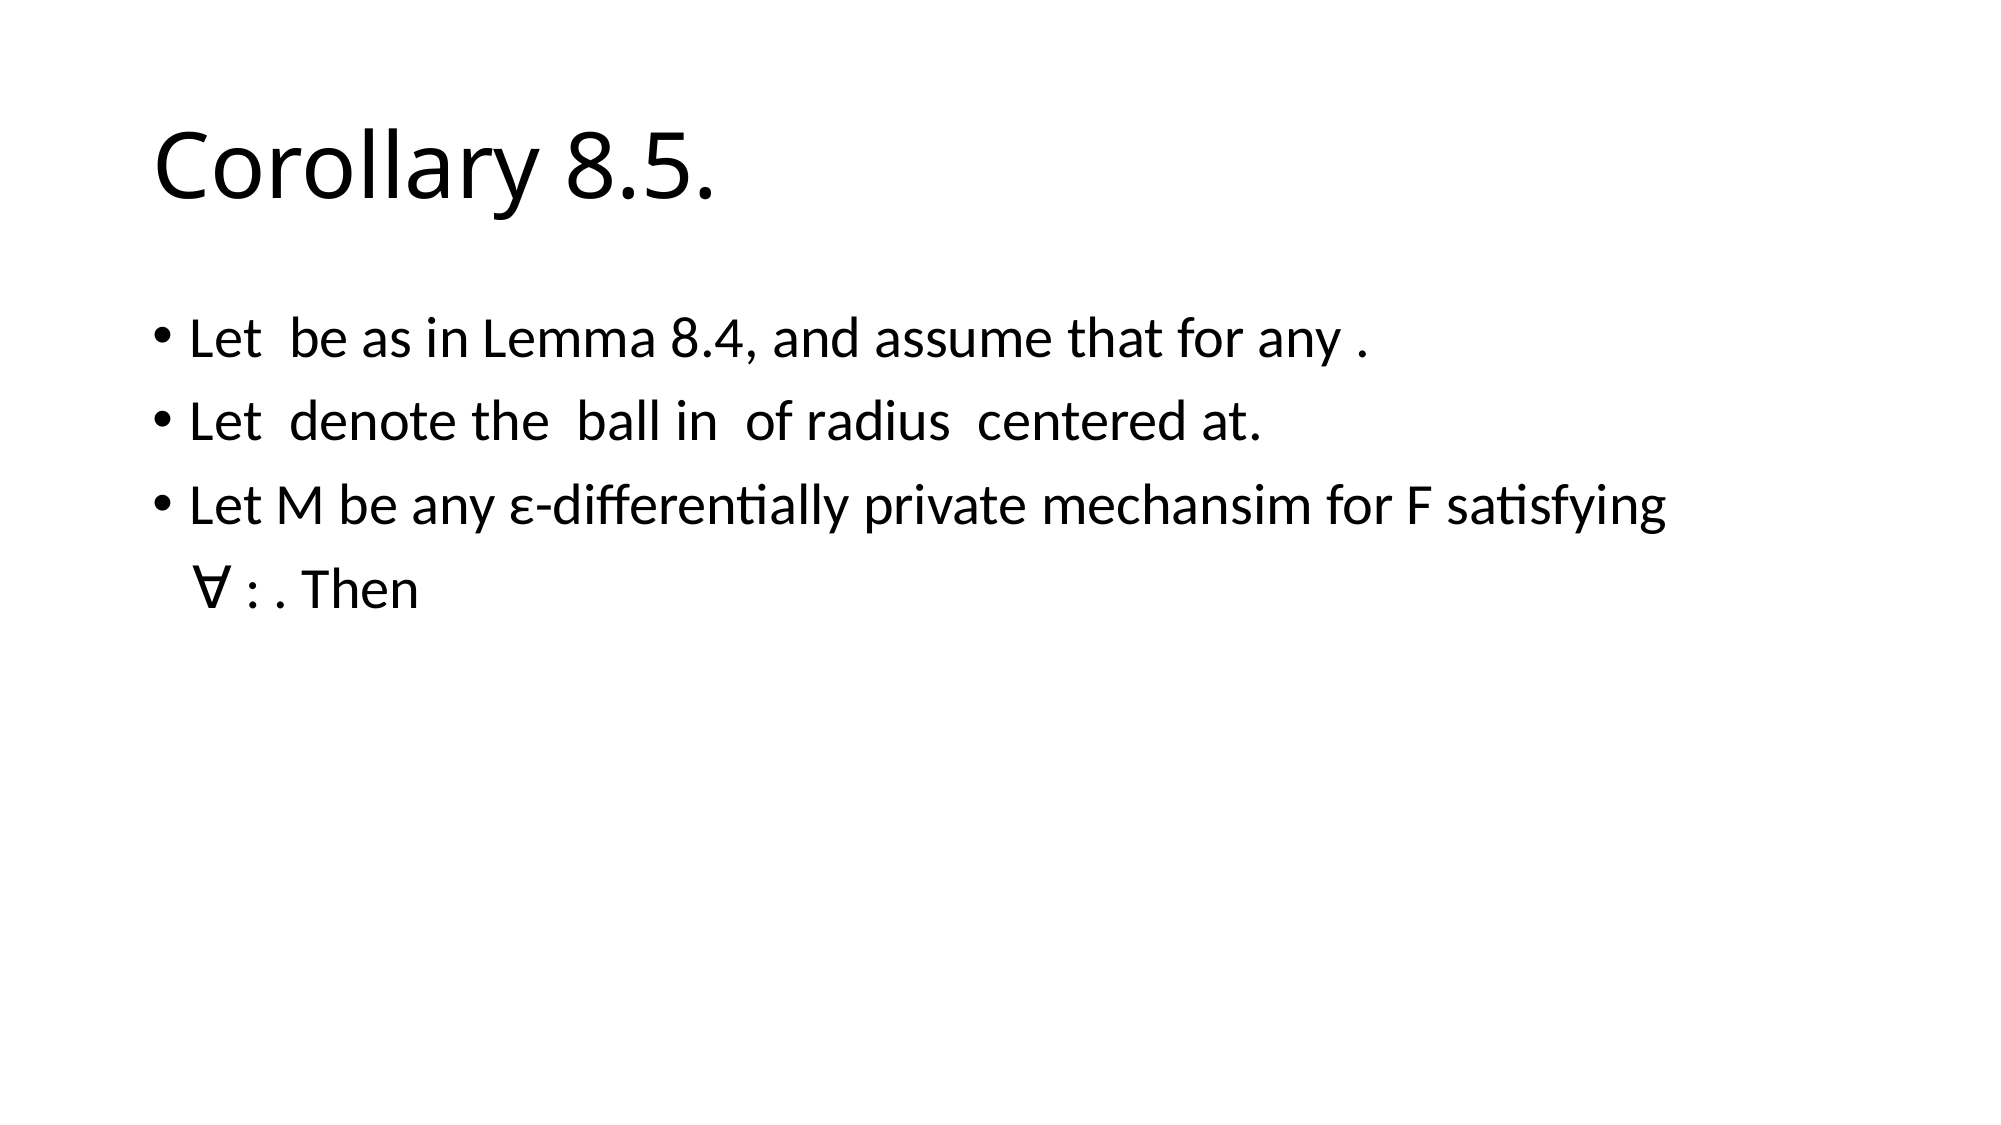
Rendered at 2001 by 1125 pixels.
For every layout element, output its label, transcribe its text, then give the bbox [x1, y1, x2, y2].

title Corollary 8.5. [137, 59, 1863, 278]
